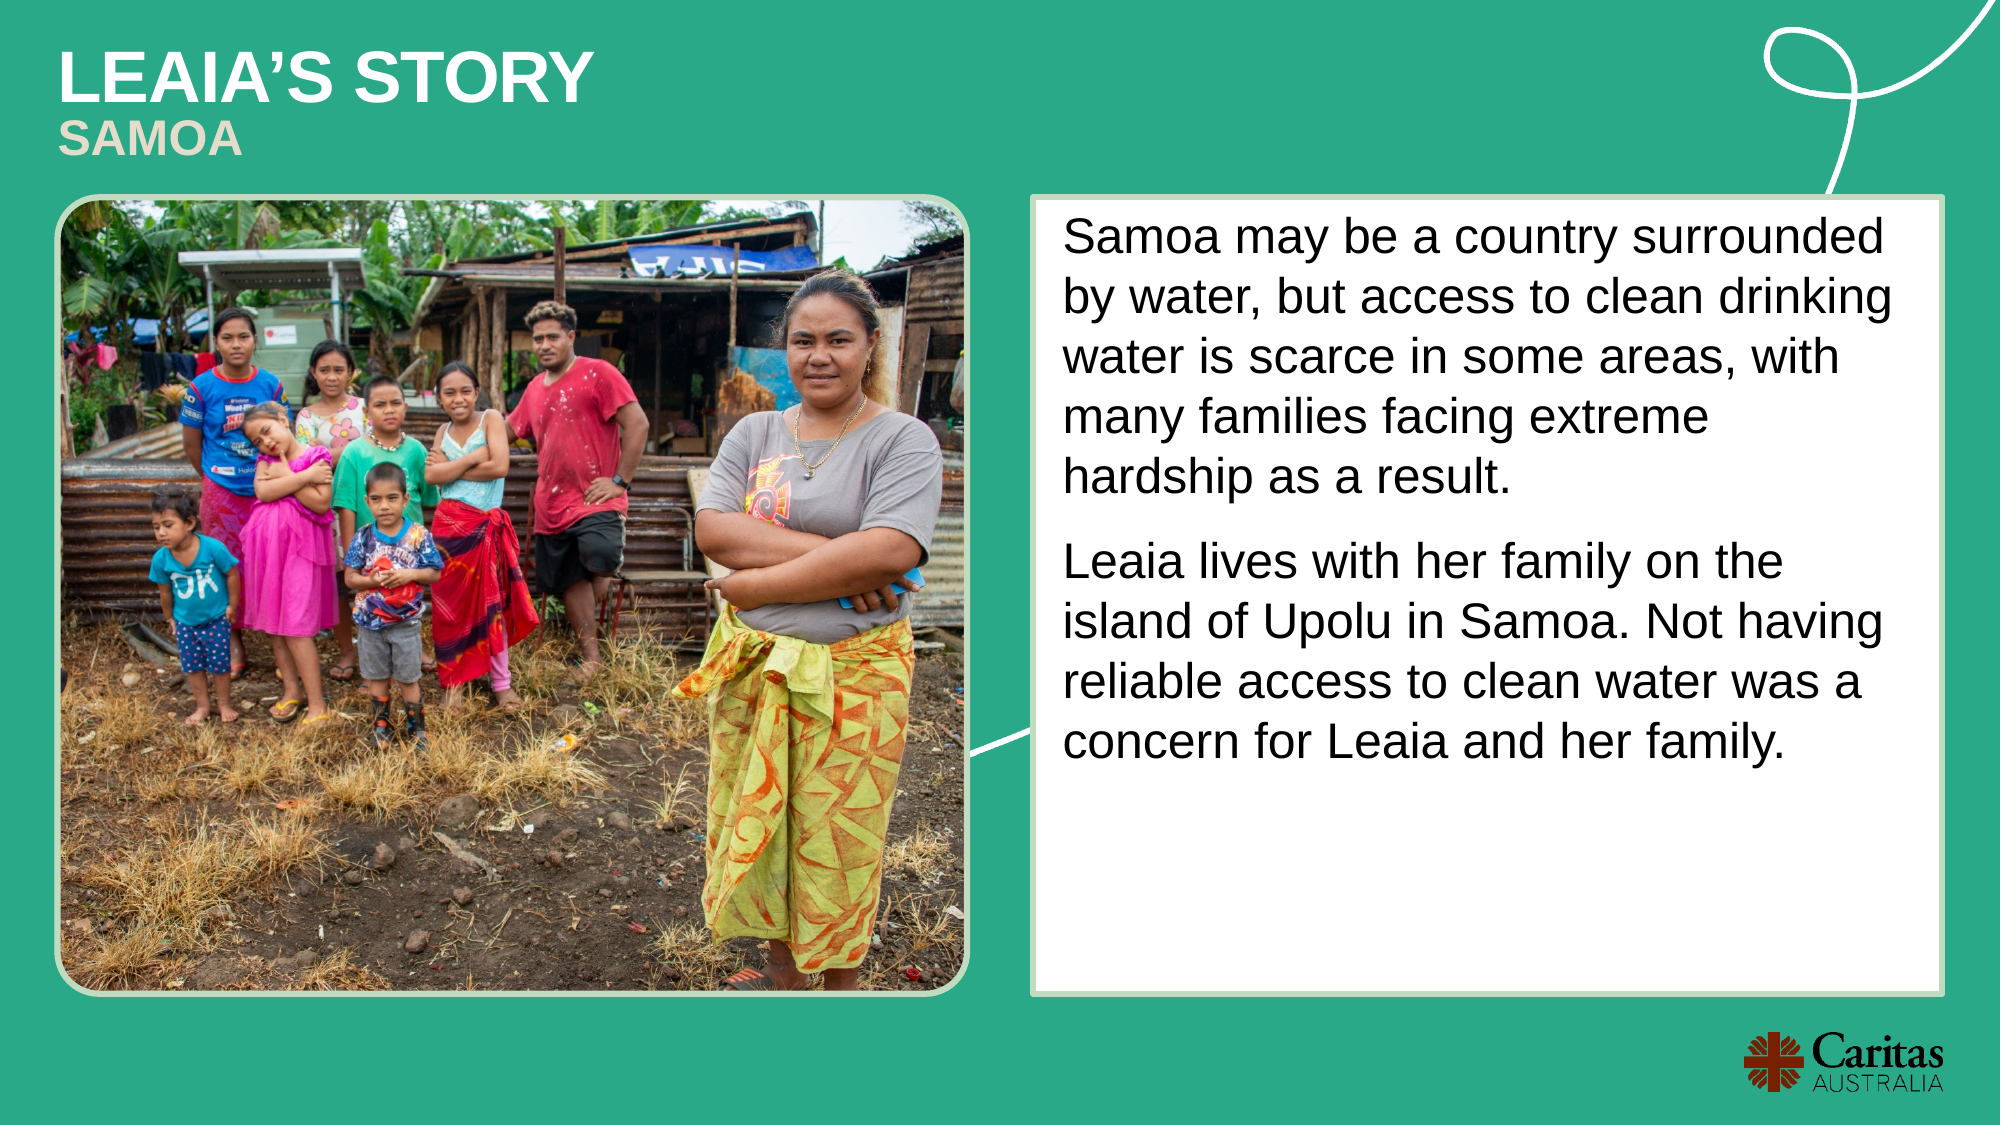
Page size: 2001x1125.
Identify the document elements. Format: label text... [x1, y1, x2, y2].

list samoa [57, 105, 1385, 157]
list Samoa may be a country surrounded by water, but access to clean drinking water is scarce in some areas, with many families facing extreme hardship as a result. Leaia lives with her family on the island of Upolu in Samoa. Not having reliable access to clean water was a concern for Leaia and her family. [1030, 194, 1945, 997]
picture [1744, 1032, 1943, 1092]
picture [57, 0, 2000, 994]
title LeaIA’s story [57, 39, 1404, 105]
